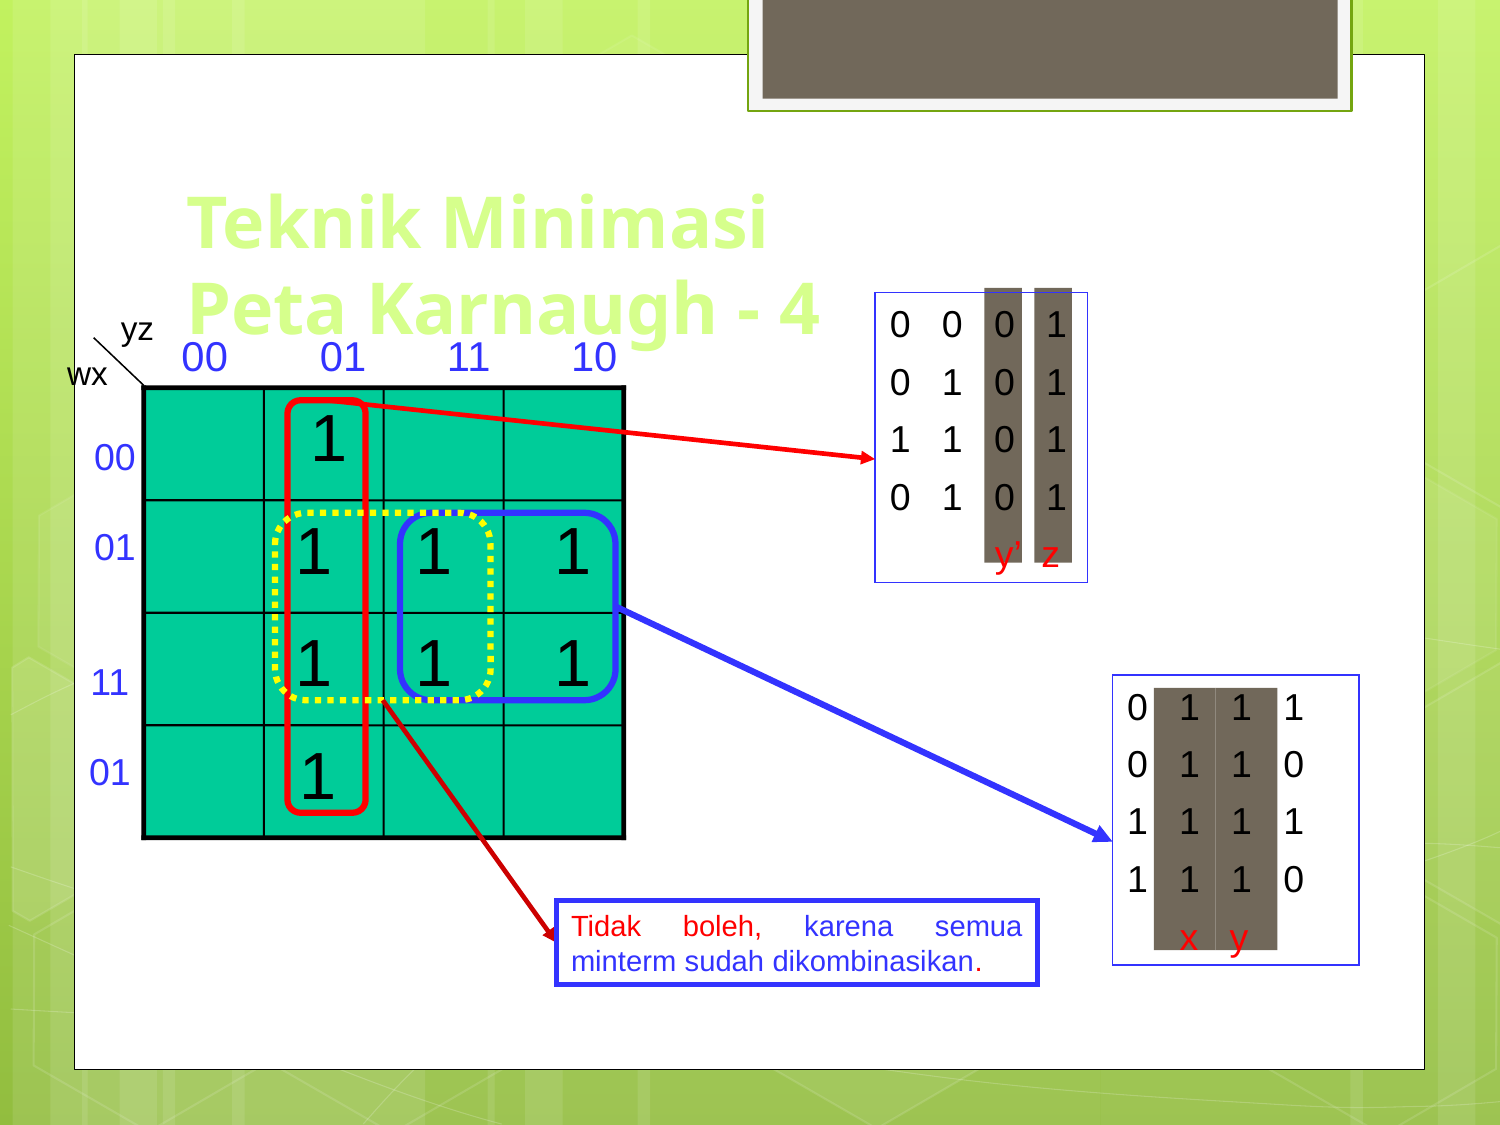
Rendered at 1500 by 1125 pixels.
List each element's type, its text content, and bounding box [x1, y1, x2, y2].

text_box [382, 703, 555, 946]
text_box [326, 396, 876, 460]
table_cell 1 [12, 88, 50, 93]
table_cell 1 [1476, 88, 1500, 93]
table_cell 0 [1437, 520, 1476, 527]
text_box Tidak boleh, karena semua minterm sudah dikombinasikan. [556, 900, 1038, 985]
table_cell 1 [1425, 88, 1437, 93]
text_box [43, 299, 638, 838]
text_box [618, 606, 1113, 842]
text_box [874, 287, 1088, 604]
title Teknik Minimasi Peta Karnaugh - 4 [171, 168, 1324, 357]
table_cell 1 [0, 299, 11, 306]
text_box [1112, 674, 1360, 1008]
